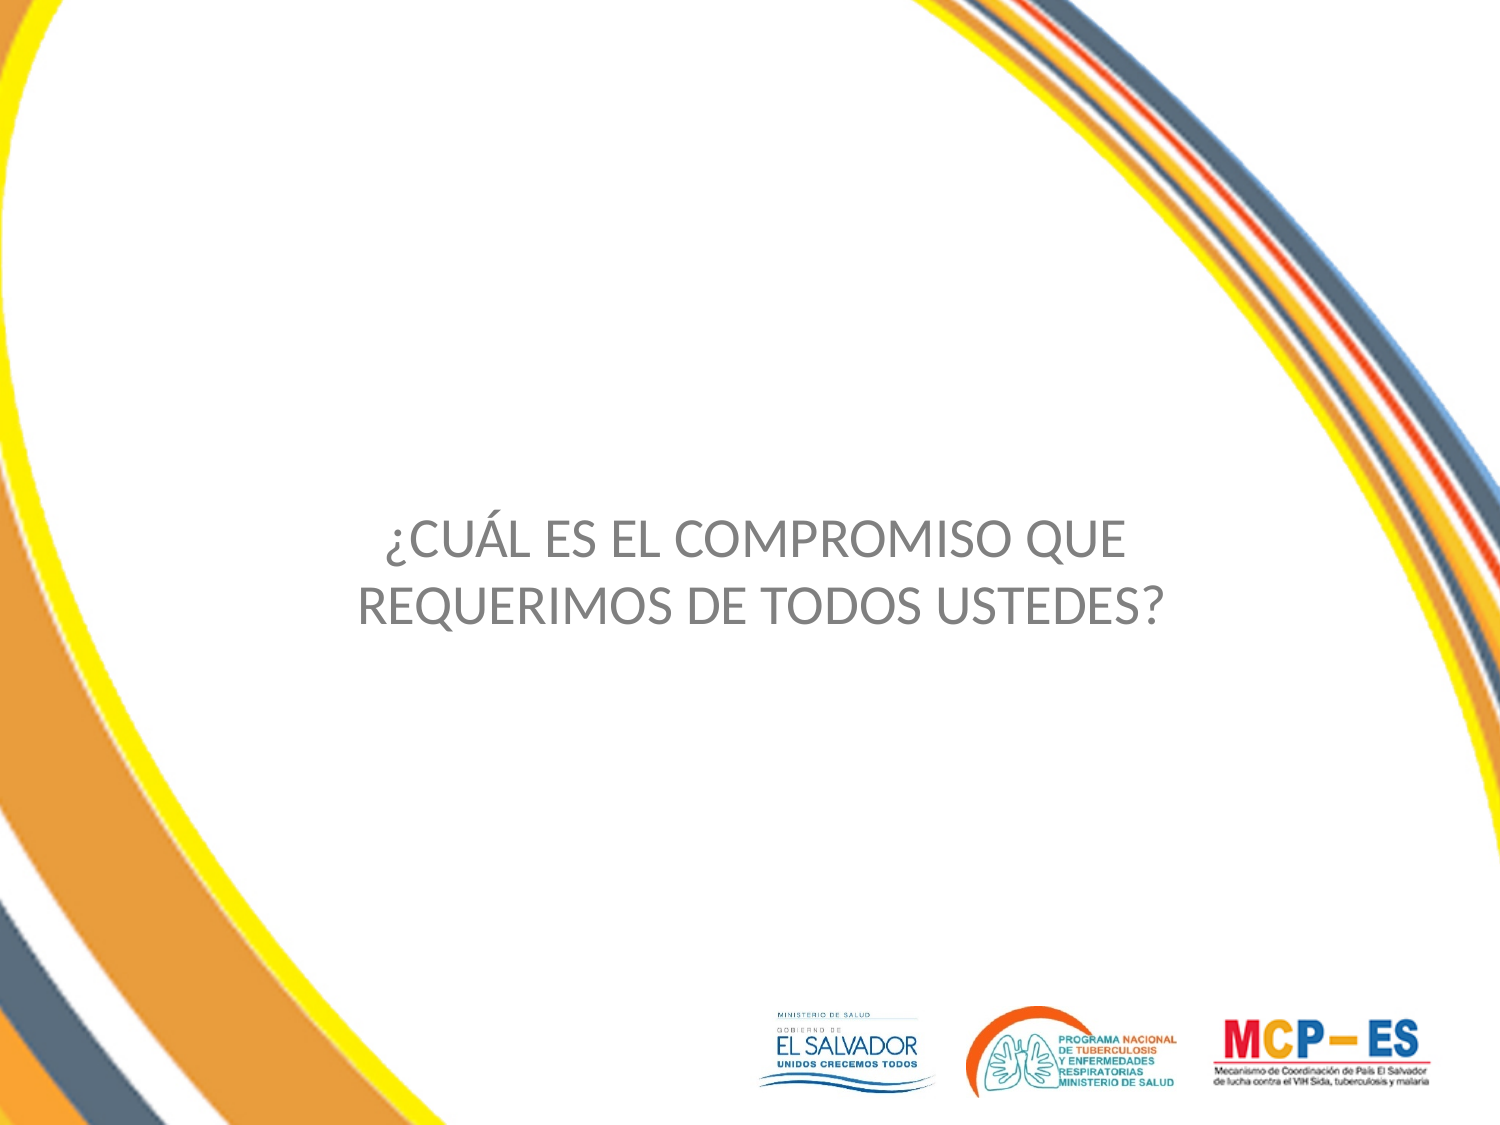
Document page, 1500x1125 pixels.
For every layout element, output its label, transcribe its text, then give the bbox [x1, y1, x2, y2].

picture [0, 0, 1500, 1125]
title ¿CUÁL ES EL COMPROMISO QUE REQUERIMOS DE TODOS USTEDES? [312, 491, 1211, 646]
